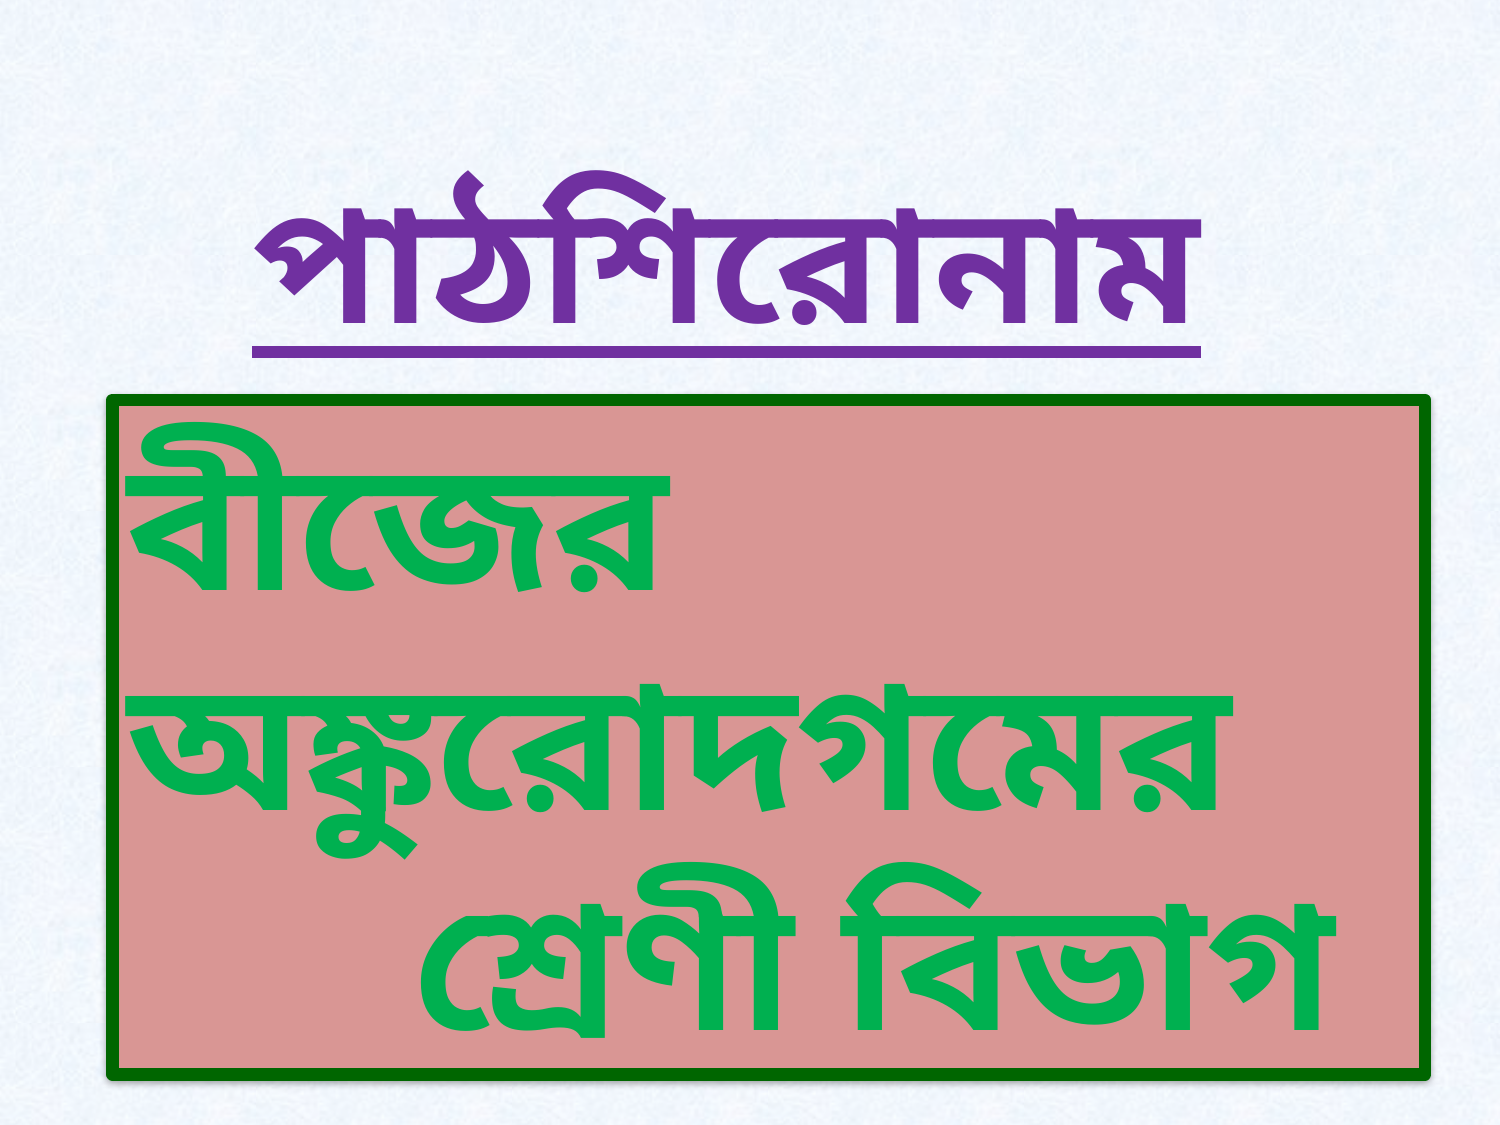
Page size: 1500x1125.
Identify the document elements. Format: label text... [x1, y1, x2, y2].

text_box পাঠশিরোনাম [237, 149, 1425, 365]
text_box বীজের অঙ্কুরোদগমের শ্রেণী বিভাগ [112, 399, 1426, 1075]
